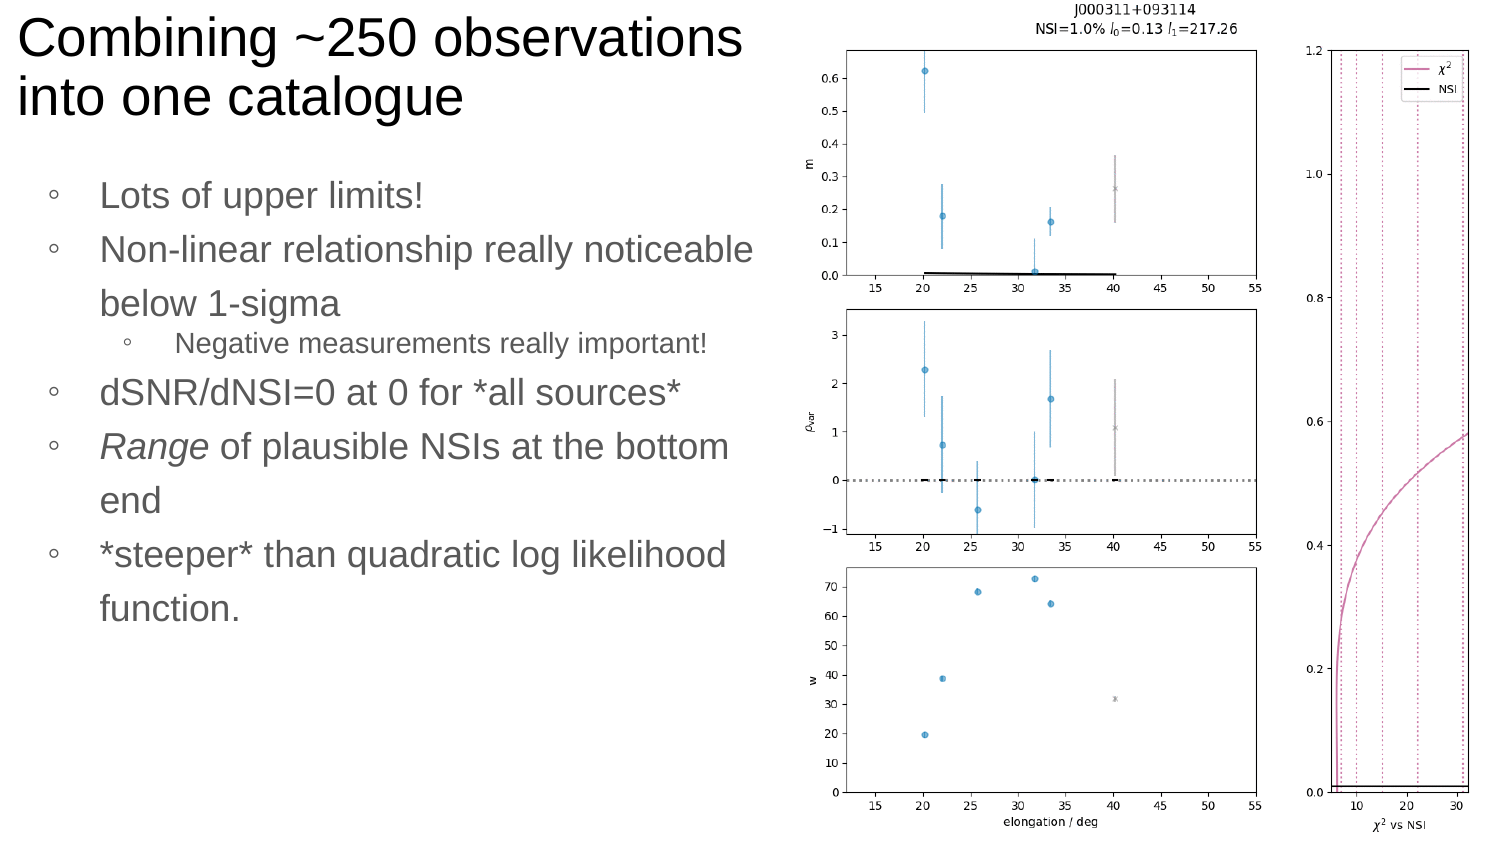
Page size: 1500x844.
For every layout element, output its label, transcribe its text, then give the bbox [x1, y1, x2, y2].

list Lots of upper limits! Non-linear relationship really noticeable below 1-sigma Negative measurements really important! dSNR/dNSI=0 at 0 for *all sources* Range of plausible NSIs at the bottom end *steeper* than quadratic log likelihood function. [13, 156, 776, 831]
title Combining ~250 observations into one catalogue [6, 4, 794, 134]
picture [800, 0, 1471, 838]
